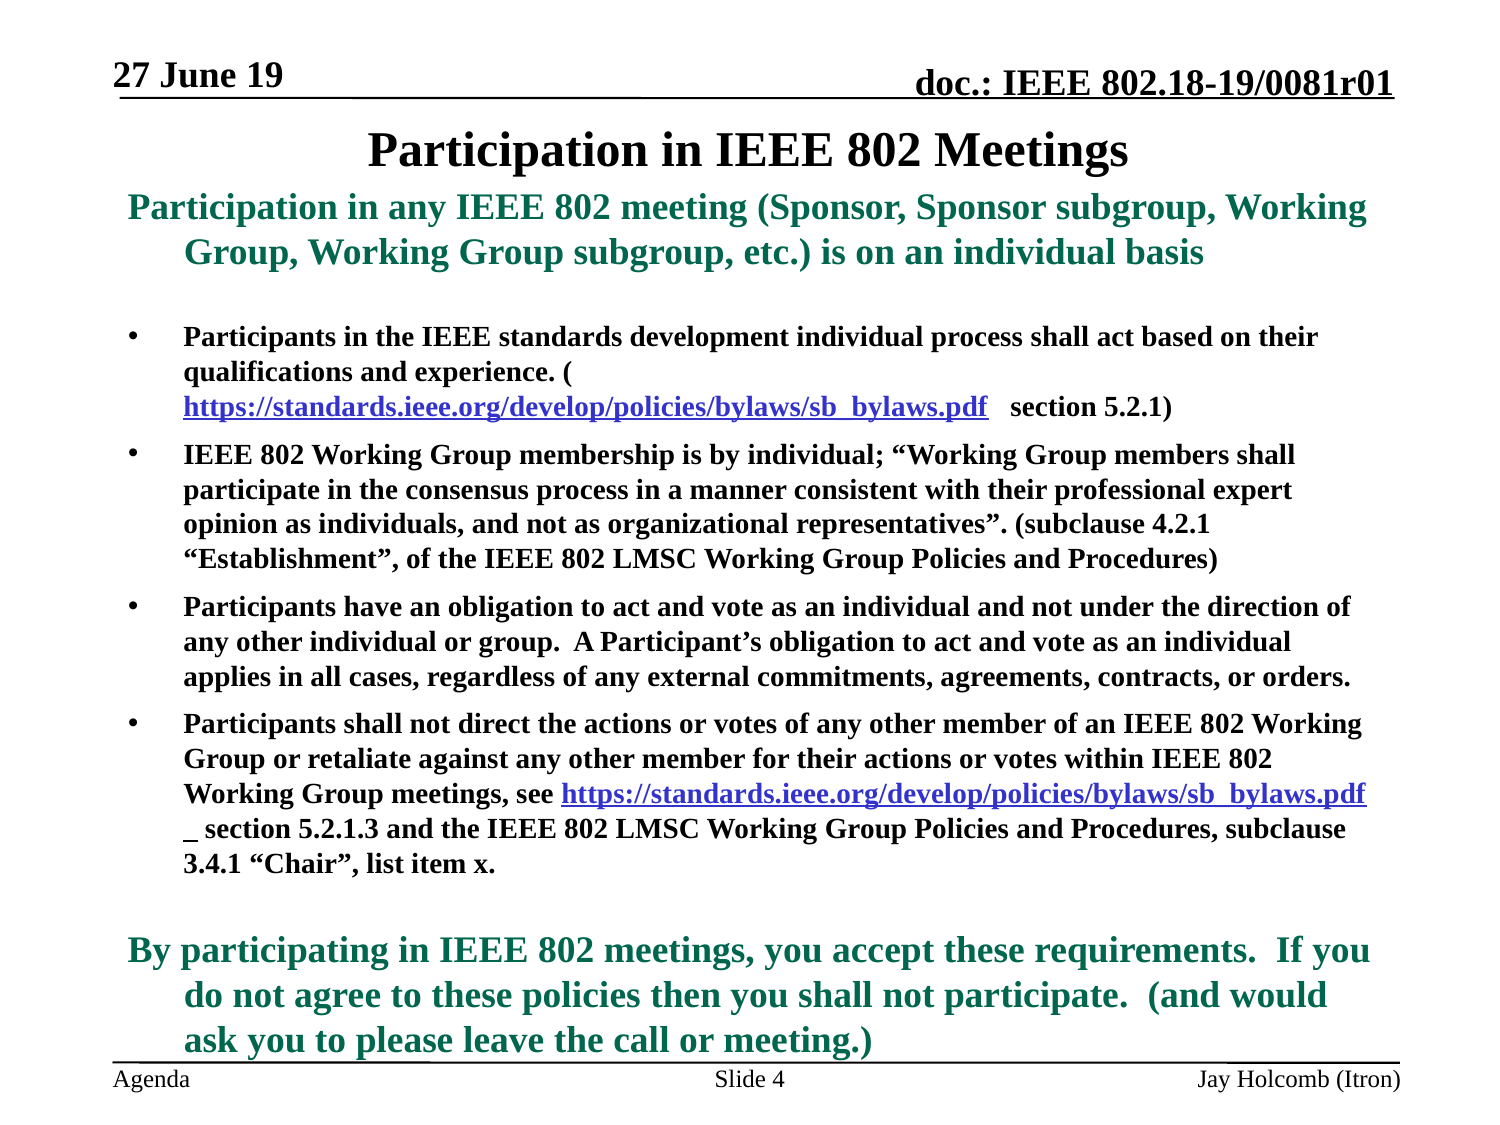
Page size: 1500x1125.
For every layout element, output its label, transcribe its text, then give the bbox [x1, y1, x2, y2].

slide_number Slide 4 [699, 1061, 800, 1123]
title Participation in IEEE 802 Meetings [110, 104, 1387, 188]
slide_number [112, 49, 488, 95]
list Participation in any IEEE 802 meeting (Sponsor, Sponsor subgroup, Working Group, Working Group subgroup, etc.) is on an individual basis Participants in the IEEE standards development individual process shall act based on their qualifications and experience. (https://standards.ieee.org/develop/policies/bylaws/sb_bylaws.pdf section 5.2.1) IEEE 802 Working Group membership is by individual; “Working Group members shall participate in the consensus process in a manner consistent with their professional expert opinion as individuals, and not as organizational representatives”. (subclause 4.2.1 “Establishment”, of the IEEE 802 LMSC Working Group Policies and Procedures) Participants have an obligation to act and vote as an individual and not under the direction of any other individual or group. A Participant’s obligation to act and vote as an individual applies in all cases, regardless of any external commitments, agreements, contracts, or orders. Participants shall not direct the actions or votes of any other member of an IEEE 802 Working Group or retaliate against any other member for their actions or votes within IEEE 802 Working Group meetings, see https://standards.ieee.org/develop/policies/bylaws/sb_bylaws.pdf section 5.2.1.3 and the IEEE 802 LMSC Working Group Policies and Procedures, subclause 3.4.1 “Chair”, list item x. By participating in IEEE 802 meetings, you accept these requirements. If you do not agree to these policies then you shall not participate. (and would ask you to please leave the call or meeting.) [112, 174, 1388, 850]
footer Jay Holcomb (Itron) [878, 1061, 1402, 1093]
